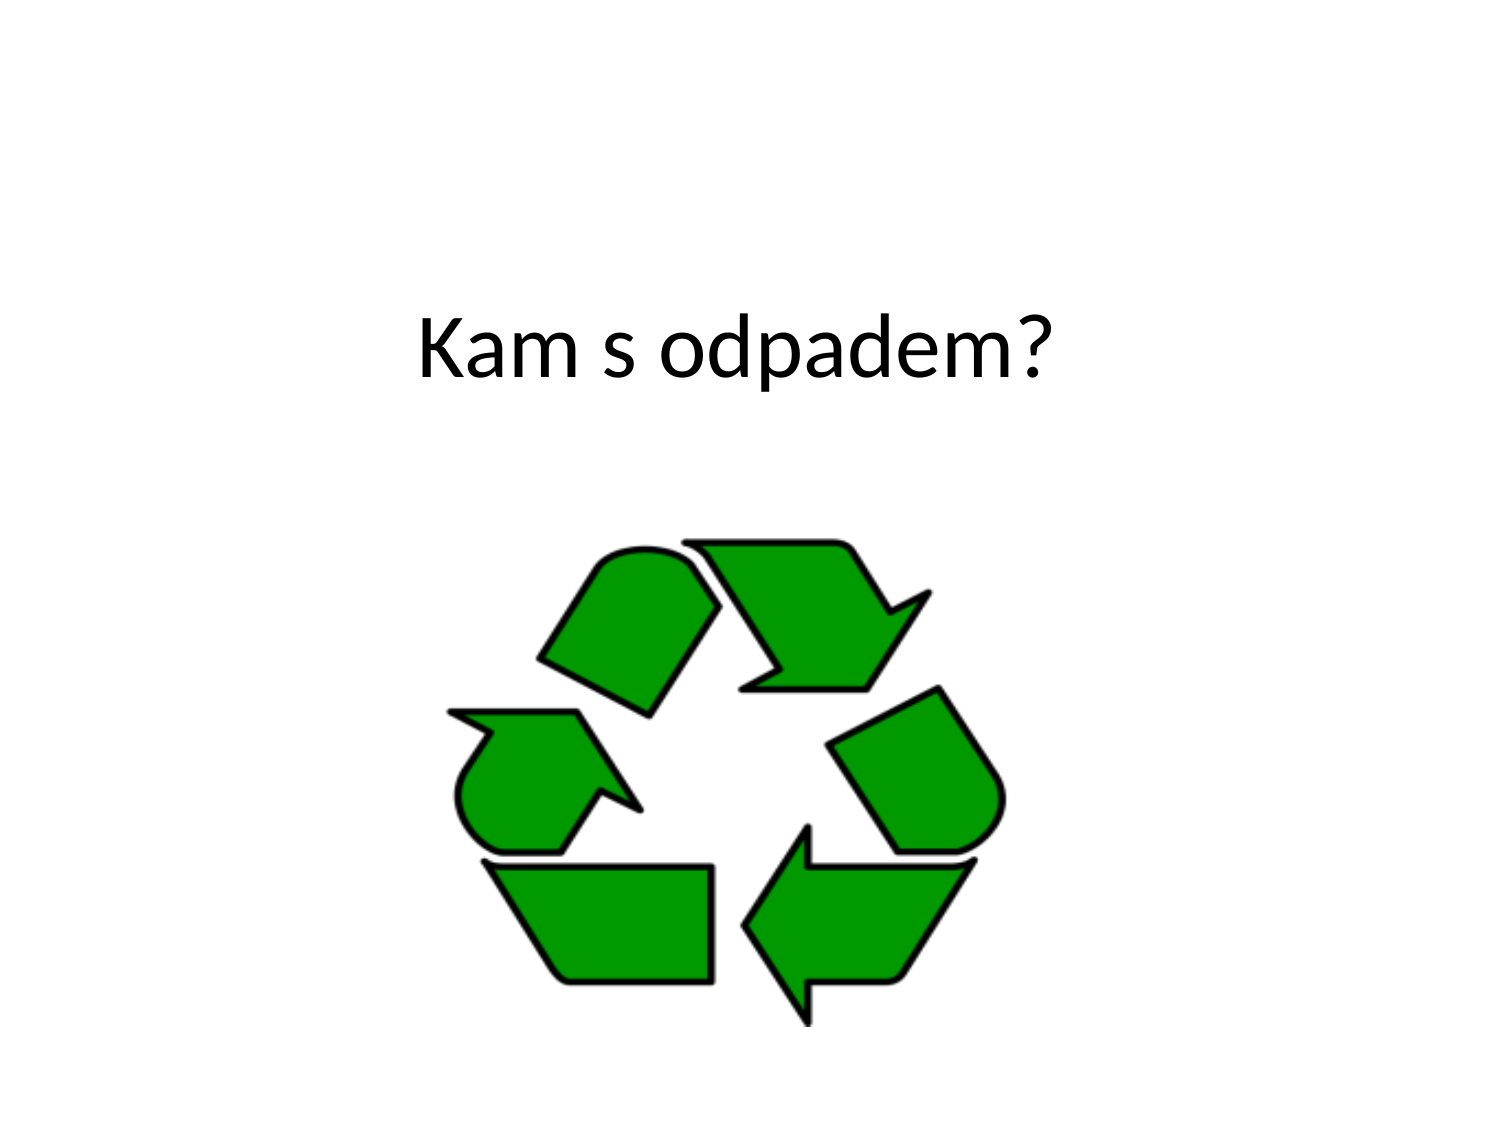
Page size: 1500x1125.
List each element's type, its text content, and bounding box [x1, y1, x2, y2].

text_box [418, 514, 1022, 1036]
title Kam s odpadem? [100, 219, 1376, 461]
